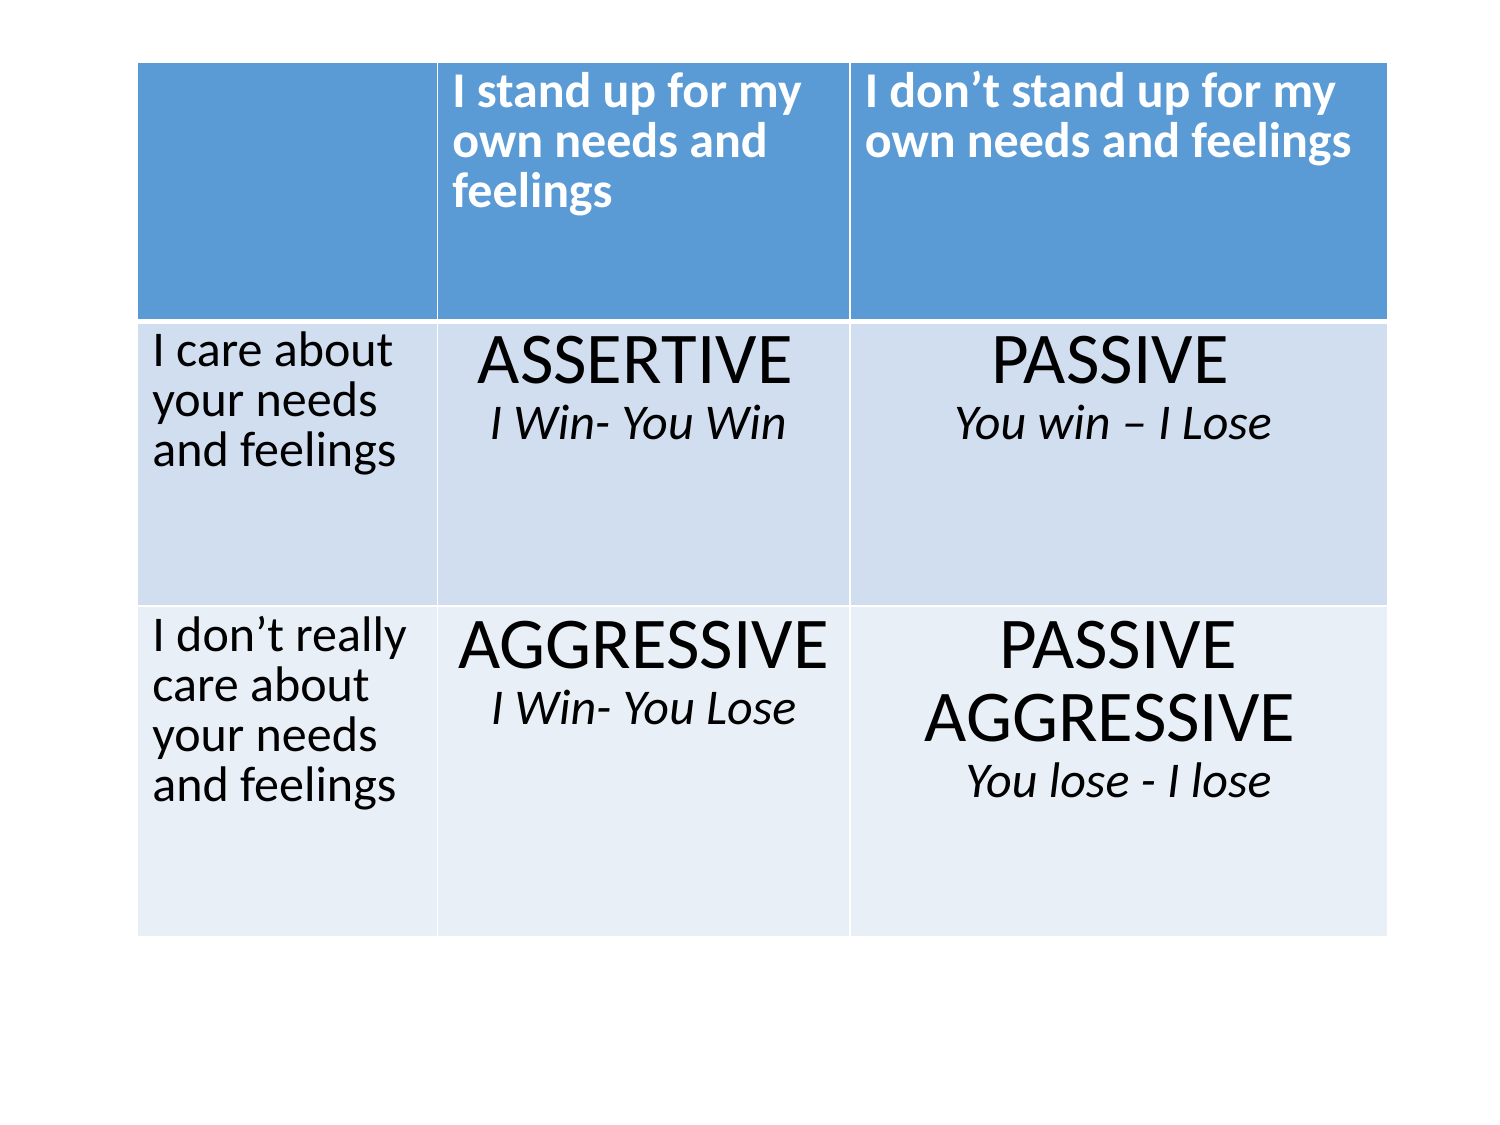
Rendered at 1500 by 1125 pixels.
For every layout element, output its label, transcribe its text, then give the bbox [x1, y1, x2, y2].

table_header I don’t stand up for my own needs and feelings [851, 63, 1387, 319]
table_cell PASSIVE You win – I Lose [851, 324, 1387, 605]
table_cell PASSIVE AGGRESSIVE You lose - I lose [851, 607, 1387, 936]
table_header I stand up for my own needs and feelings [438, 63, 849, 319]
table_cell I don’t really care about your needs and feelings [138, 607, 437, 936]
table_cell Assertive I Win- You Win [438, 324, 849, 605]
table_cell AGGRESSIVE I Win- You Lose [438, 607, 849, 936]
table_header [138, 63, 437, 319]
table_cell I care about your needs and feelings [138, 324, 437, 605]
